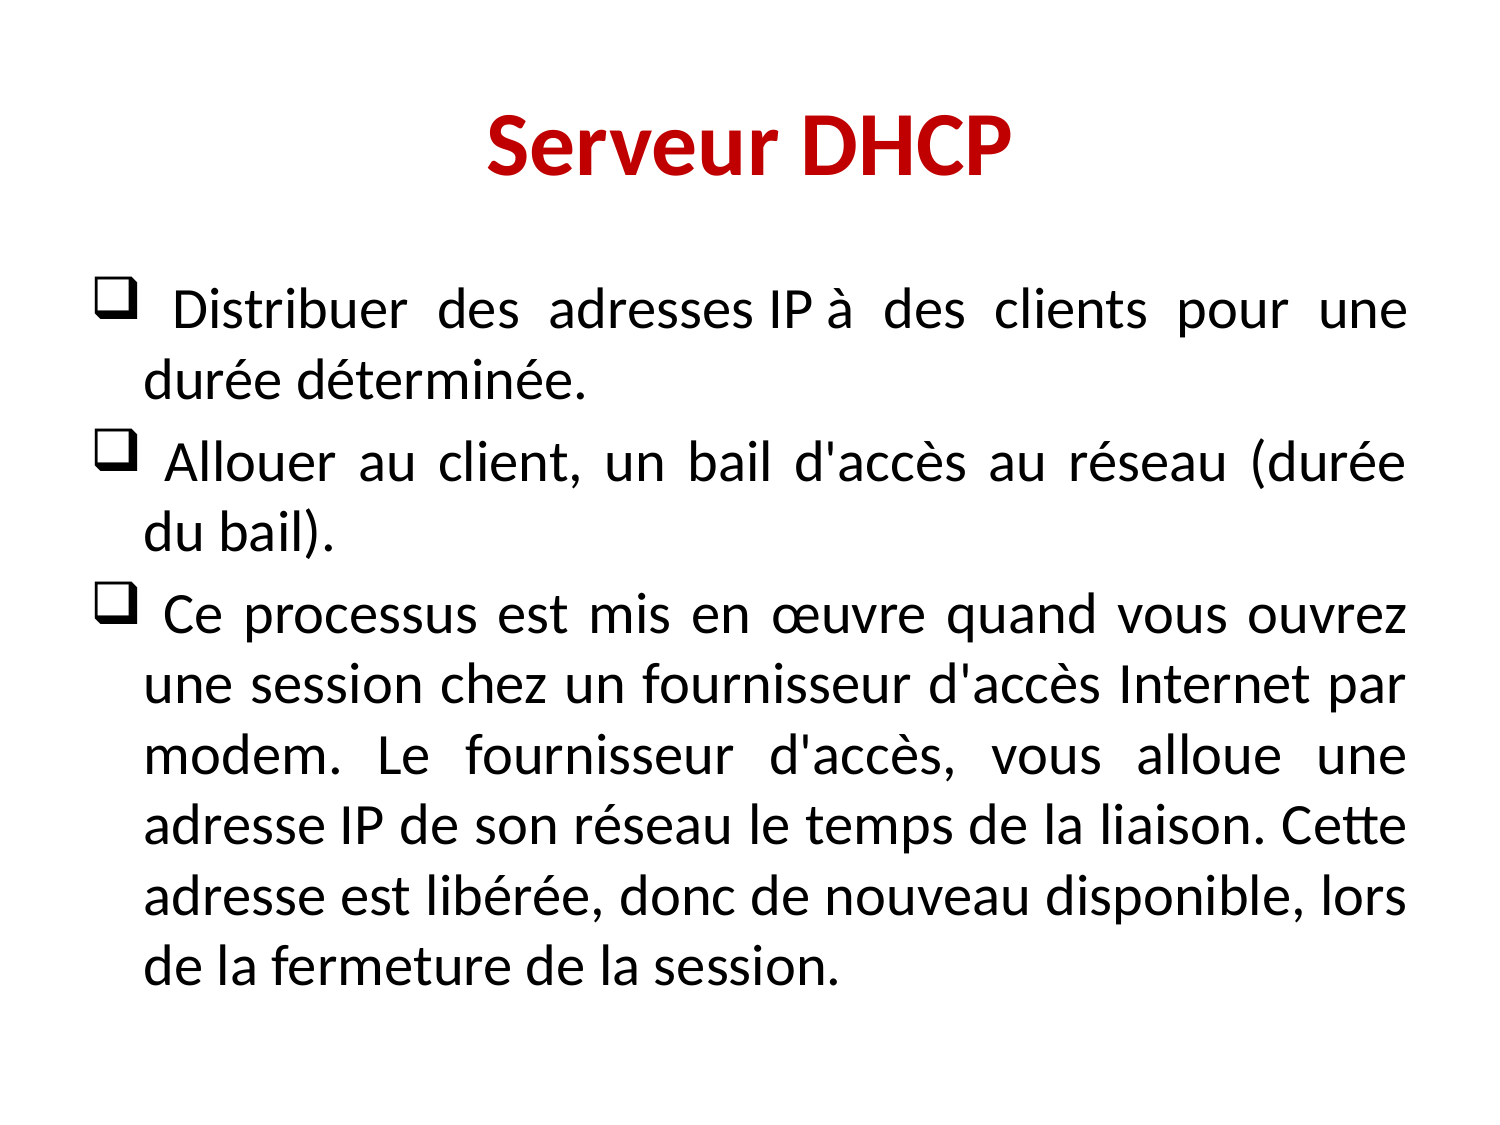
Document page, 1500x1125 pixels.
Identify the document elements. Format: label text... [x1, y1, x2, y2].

list Distribuer des adresses IP à des clients pour une durée déterminée. Allouer au client, un bail d'accès au réseau (durée du bail). Ce processus est mis en œuvre quand vous ouvrez une session chez un fournisseur d'accès Internet par modem. Le fournisseur d'accès, vous alloue une adresse IP de son réseau le temps de la liaison. Cette adresse est libérée, donc de nouveau disponible, lors de la fermeture de la session. [75, 262, 1425, 1005]
title Serveur DHCP [75, 45, 1425, 233]
